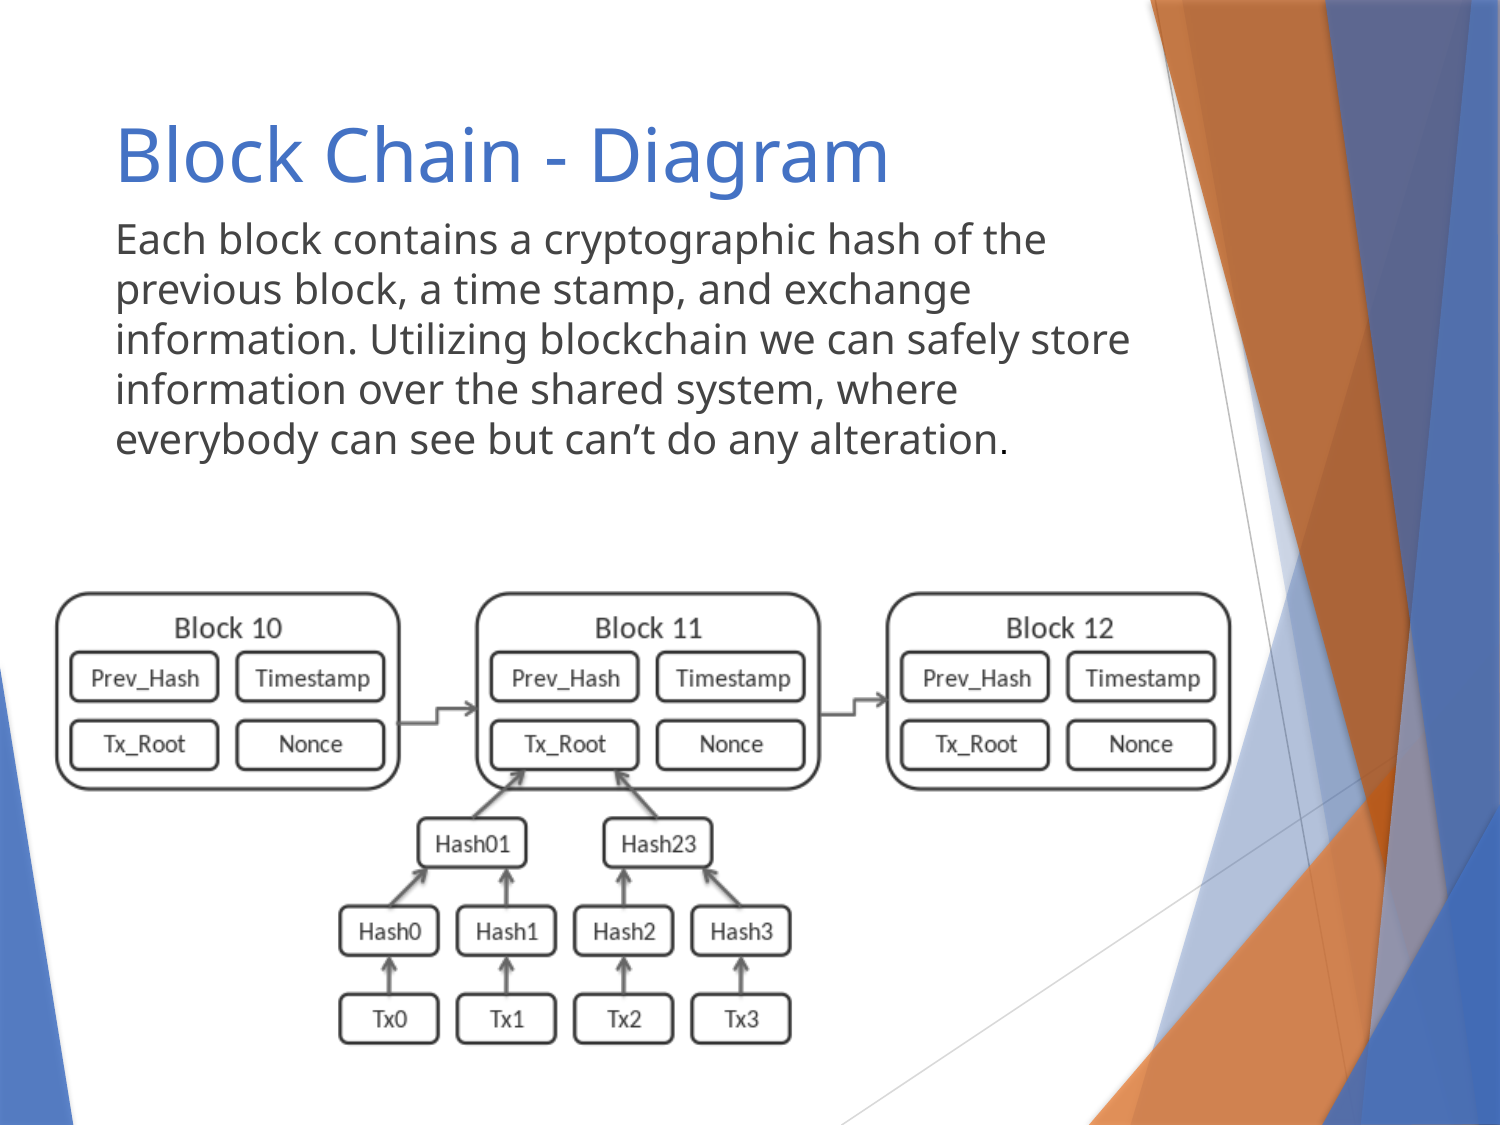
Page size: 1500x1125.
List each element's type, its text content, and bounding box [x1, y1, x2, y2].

picture [18, 417, 1270, 1125]
title Block Chain - Diagram [99, 99, 1142, 205]
text_box Each block contains a cryptographic hash of the previous block, a time stamp, and exchange information. Utilizing blockchain we can safely store information over the shared system, where everybody can see but can’t do any alteration. [99, 205, 1188, 417]
